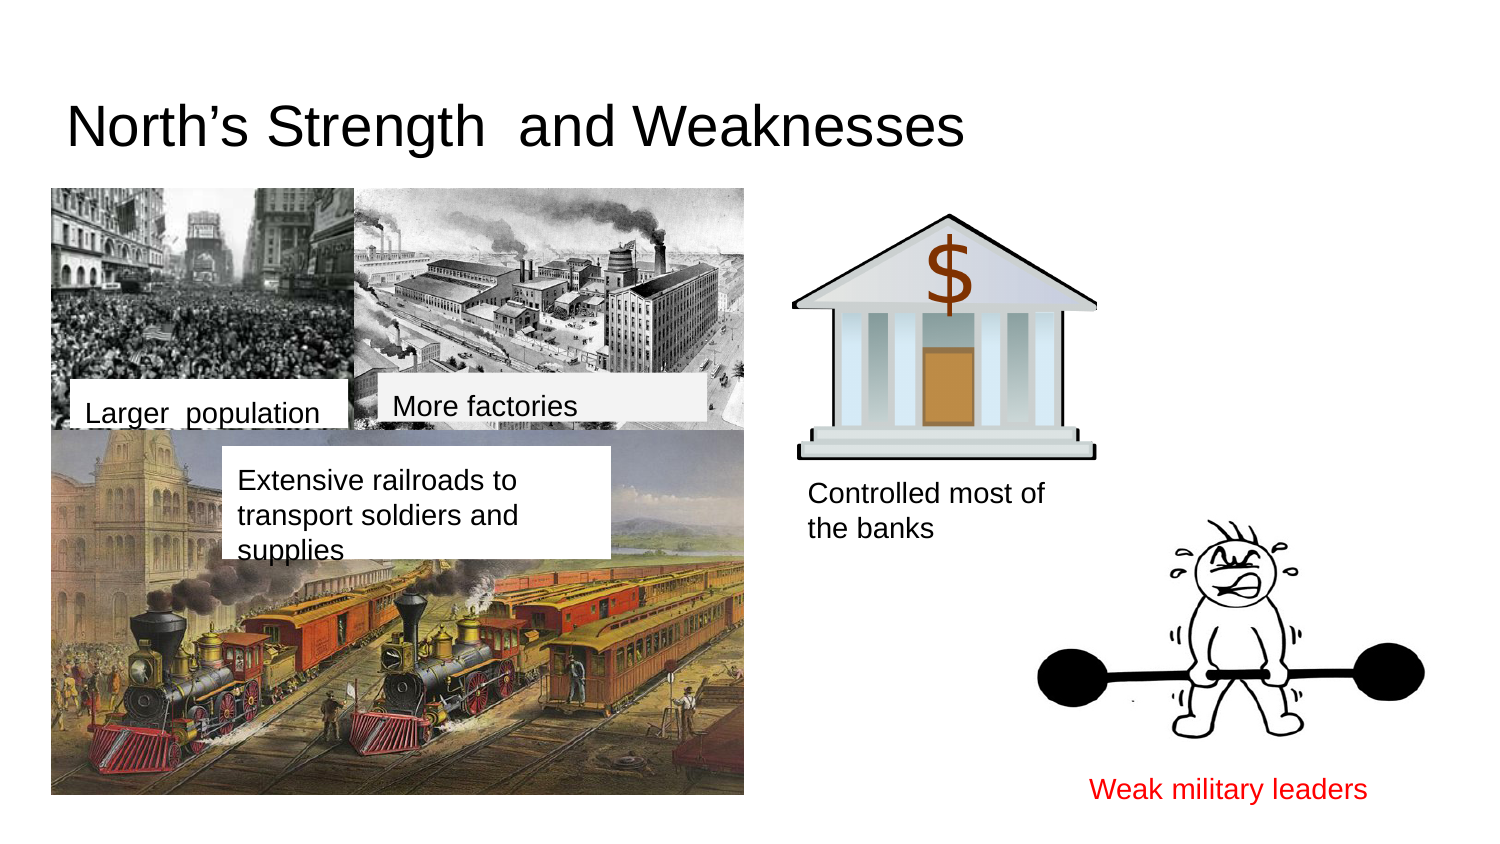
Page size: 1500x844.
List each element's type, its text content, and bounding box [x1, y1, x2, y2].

picture [1027, 514, 1438, 742]
picture [792, 188, 1097, 493]
text_box Weak military leaders [1074, 755, 1437, 805]
text_box Controlled most of the banks [792, 501, 1071, 546]
picture [50, 188, 744, 796]
title North’s Strength and Weaknesses [51, 72, 1449, 167]
